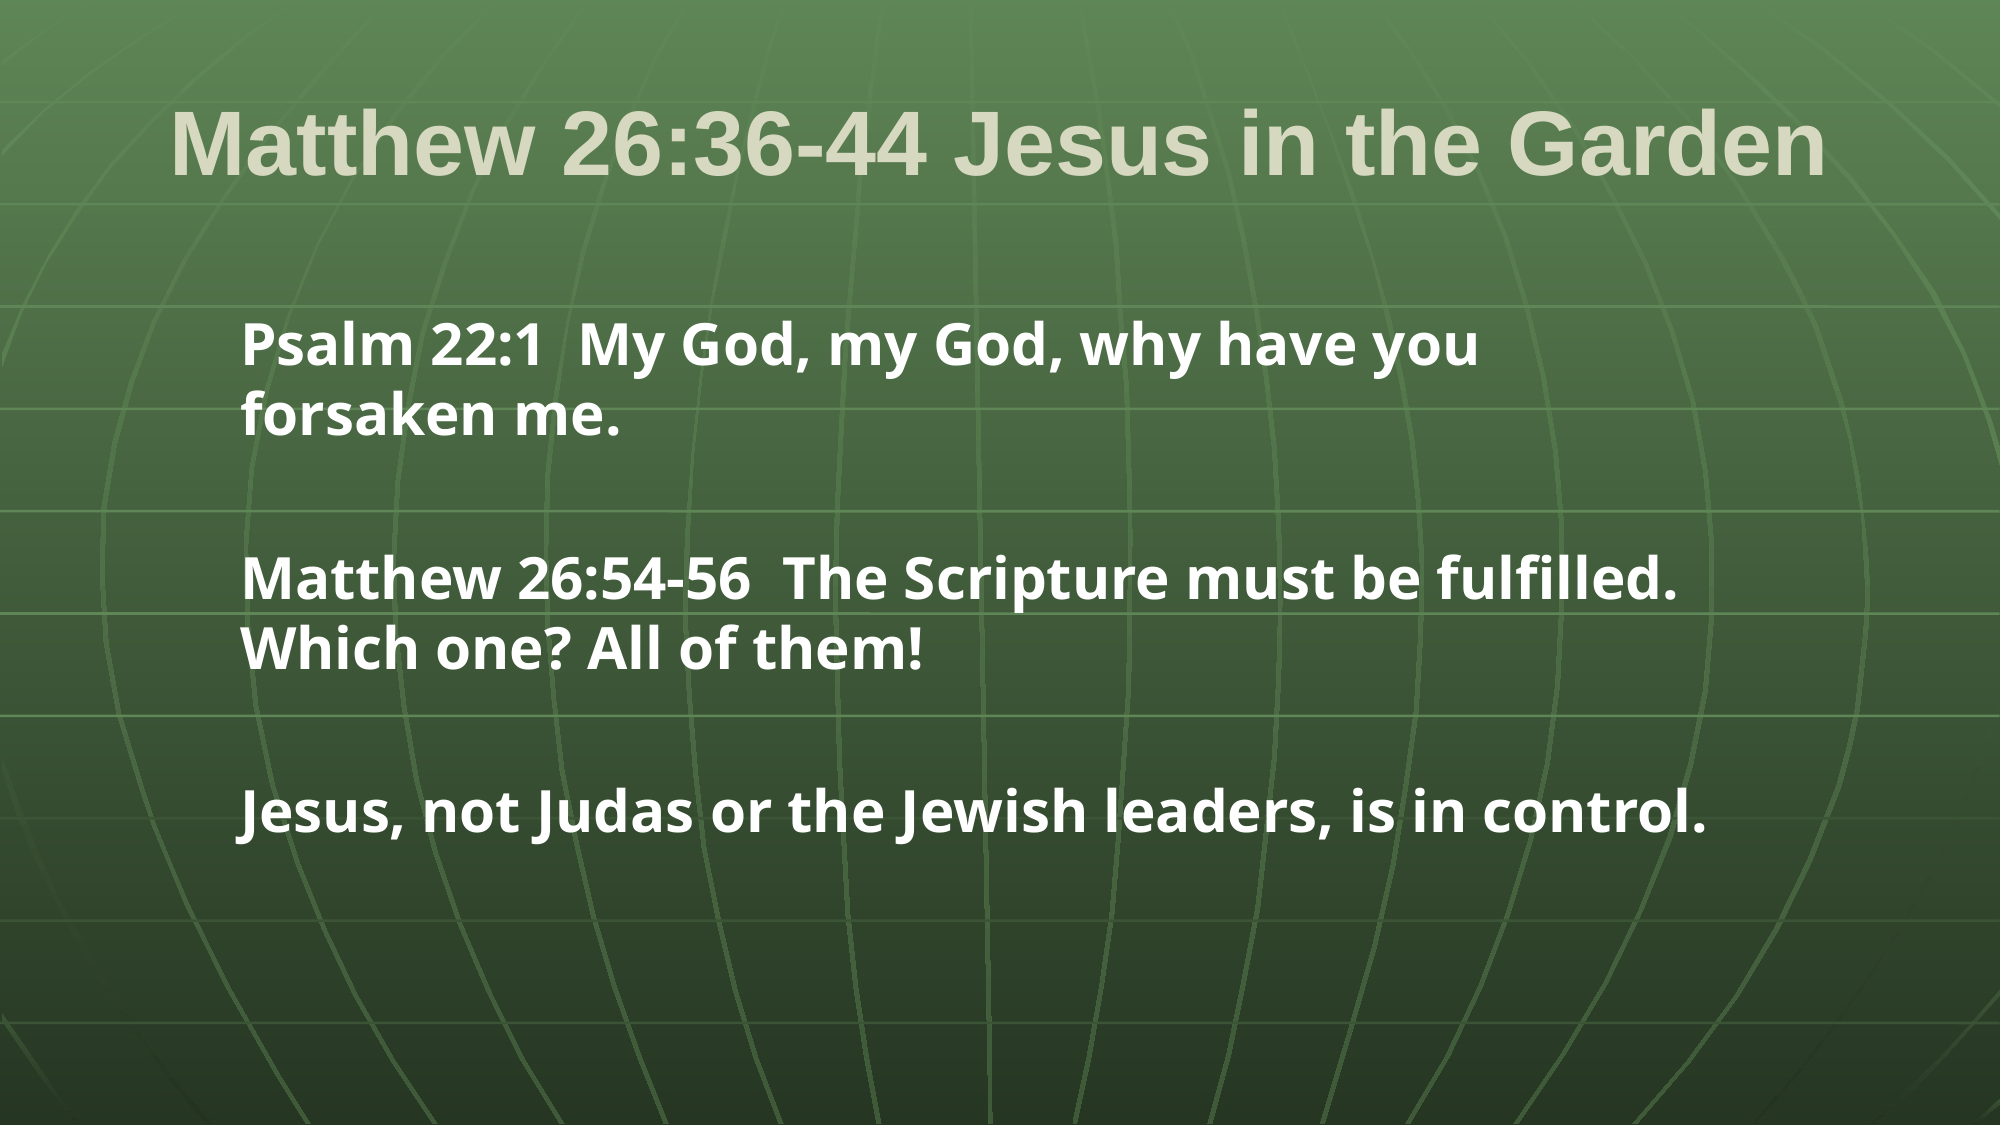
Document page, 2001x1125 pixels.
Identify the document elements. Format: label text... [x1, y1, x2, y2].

title Matthew 26:36-44 Jesus in the Garden [99, 45, 1900, 233]
list Psalm 22:1 My God, my God, why have you forsaken me. Matthew 26:54-56 The Scripture must be fulfilled. Which one? All of them! Jesus, not Judas or the Jewish leaders, is in control. [225, 299, 1725, 1006]
